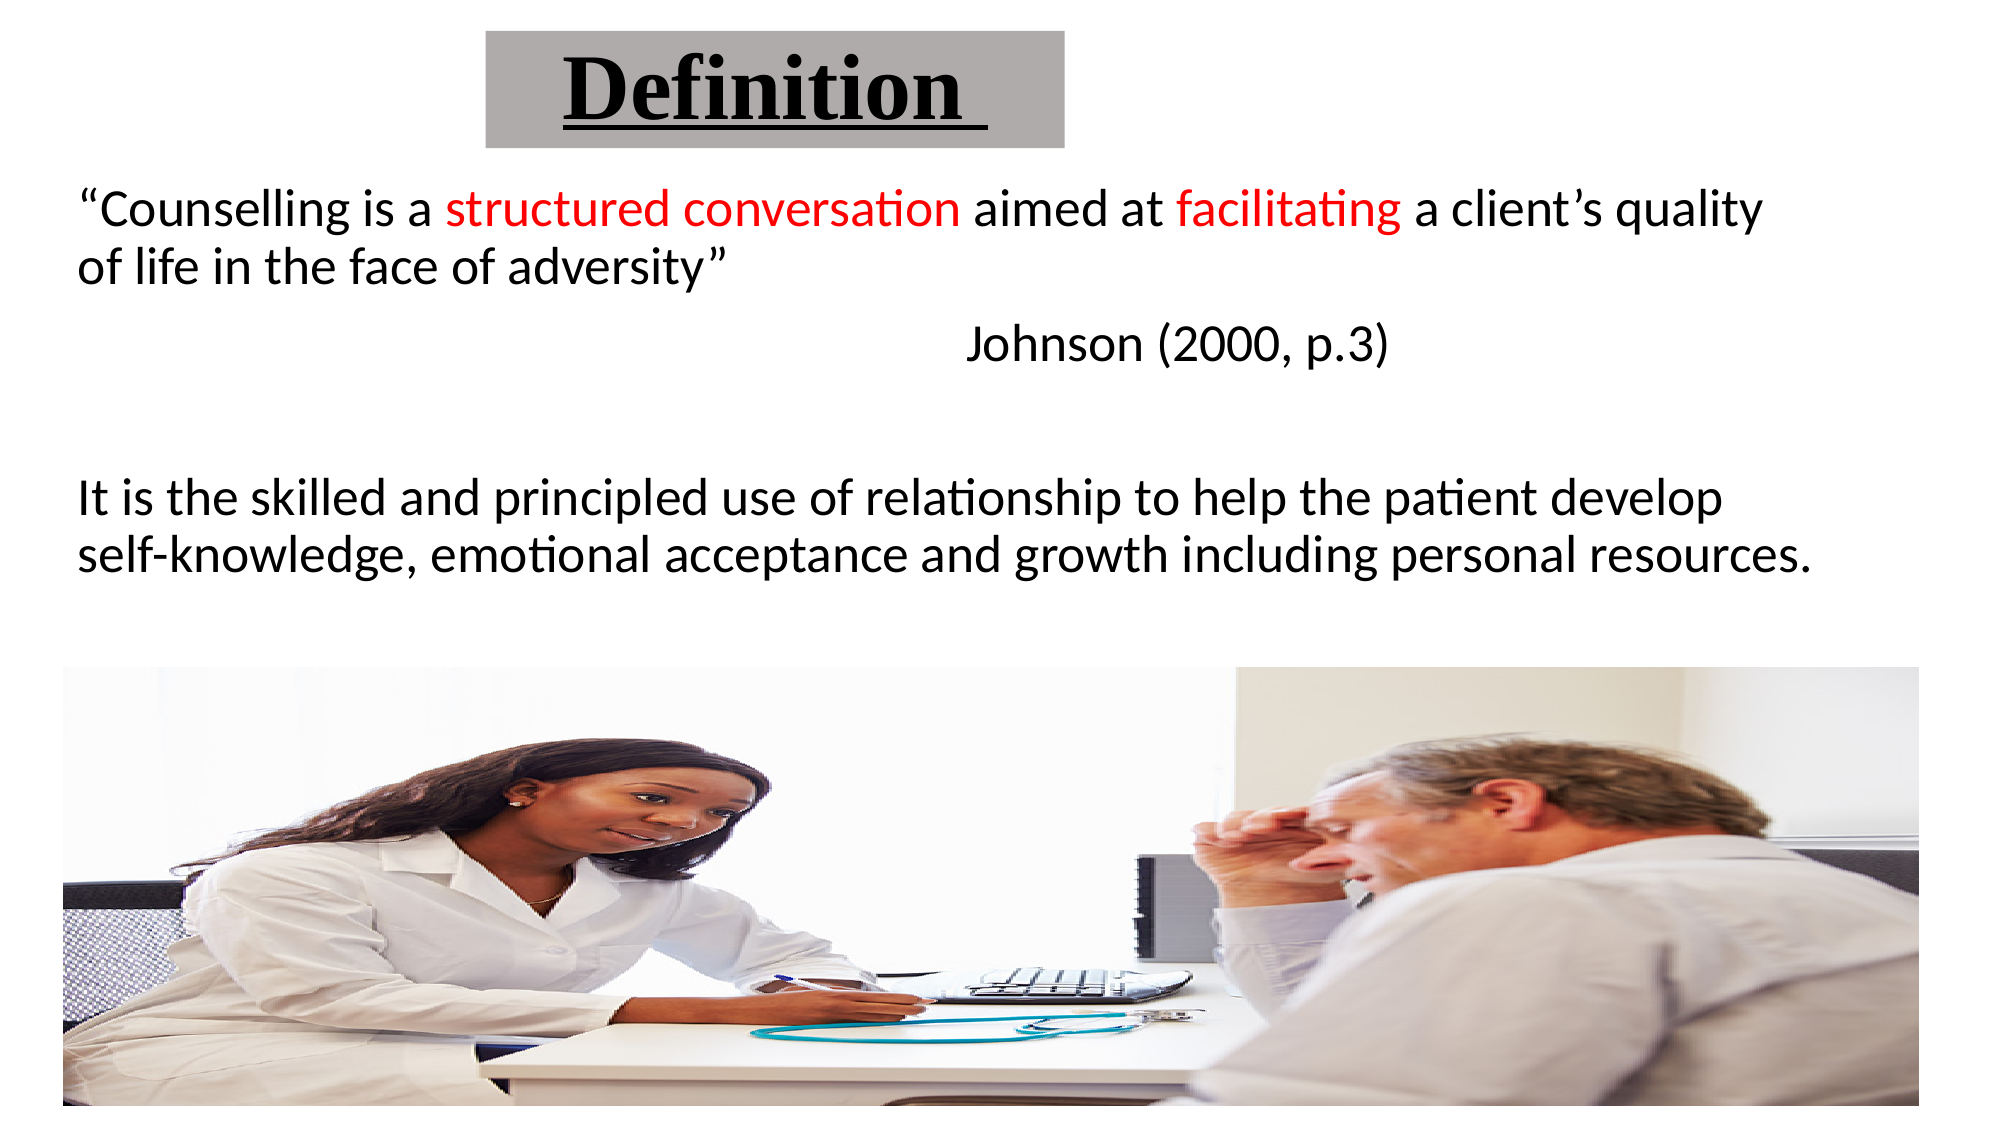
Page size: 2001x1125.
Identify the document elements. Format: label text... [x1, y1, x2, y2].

picture [62, 667, 1919, 1106]
title Definition [485, 30, 1065, 149]
list “Counselling is a structured conversation aimed at facilitating a client’s quality of life in the face of adversity” Johnson (2000, p.3) It is the skilled and principled use of relationship to help the patient develop self-knowledge, emotional acceptance and growth including personal resources. [63, 172, 1834, 644]
